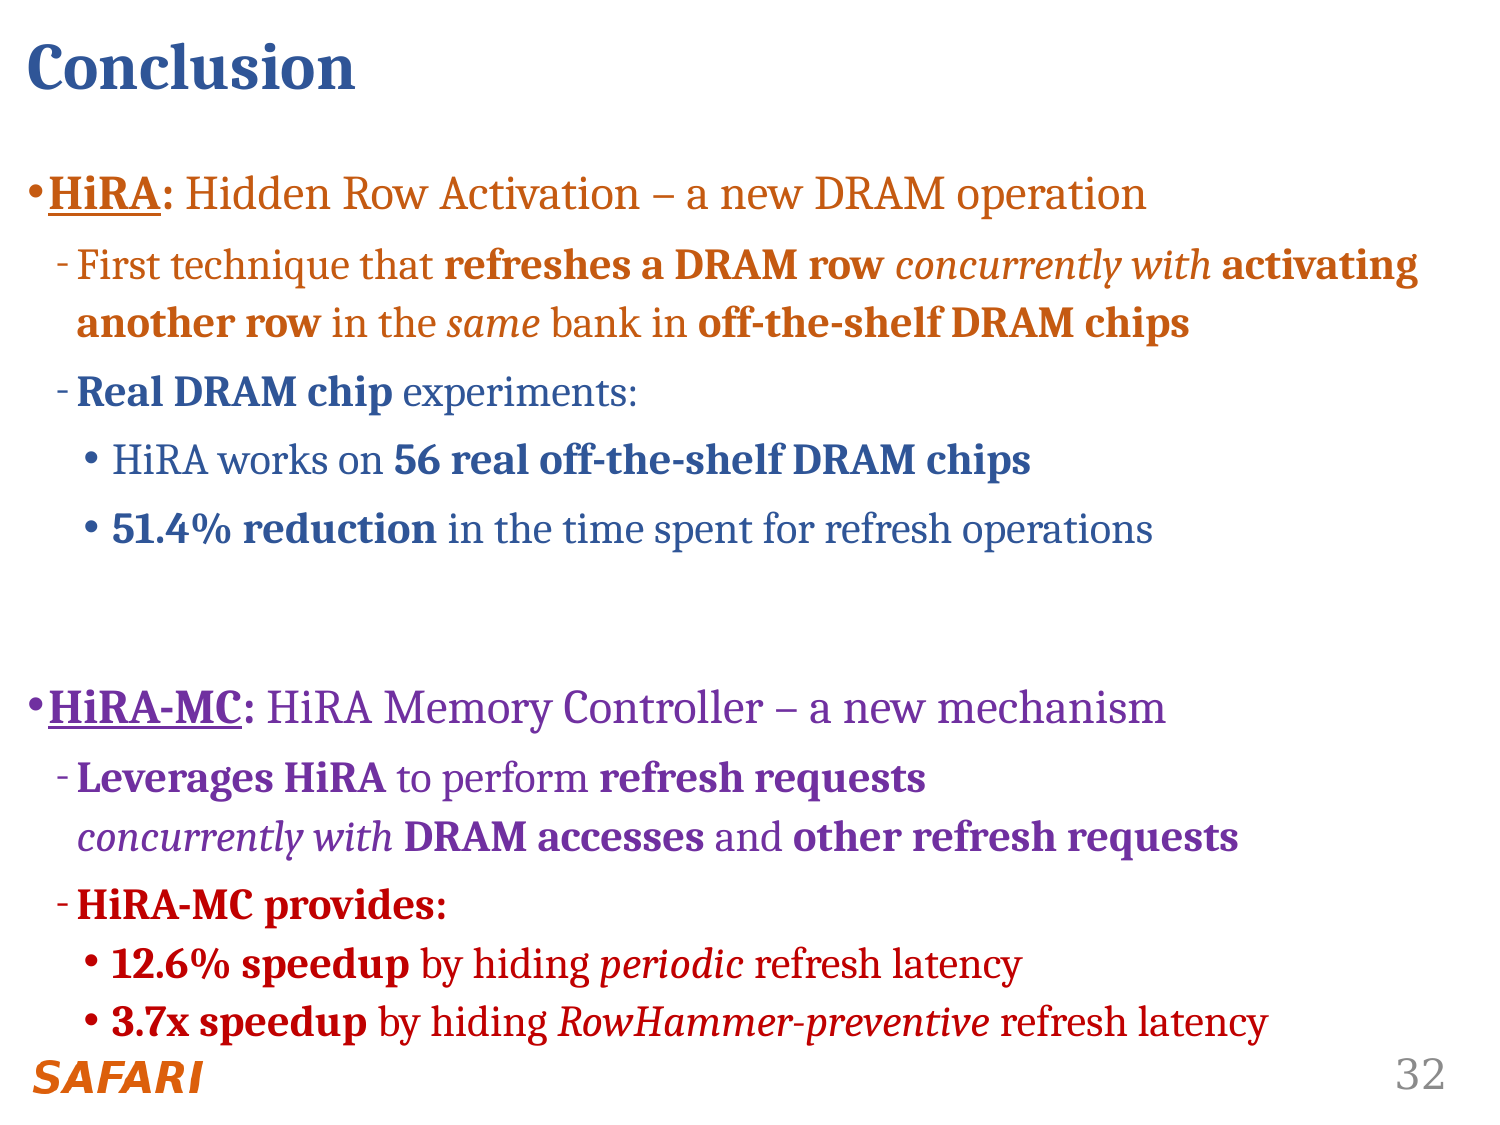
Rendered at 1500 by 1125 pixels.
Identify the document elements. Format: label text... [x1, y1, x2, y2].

list HiRA: Hidden Row Activation – a new DRAM operation First technique that refreshes a DRAM row concurrently with activating another row in the same bank in off-the-shelf DRAM chips Real DRAM chip experiments: HiRA works on 56 real off-the-shelf DRAM chips 51.4% reduction in the time spent for refresh operations HiRA-MC: HiRA Memory Controller – a new mechanism Leverages HiRA to perform refresh requests concurrently with DRAM accesses and other refresh requests HiRA-MC provides: 12.6% speedup by hiding periodic refresh latency 3.7x speedup by hiding RowHammer-preventive refresh latency [12, 148, 1487, 1059]
title Conclusion [12, 0, 1487, 127]
picture [31, 1059, 209, 1104]
